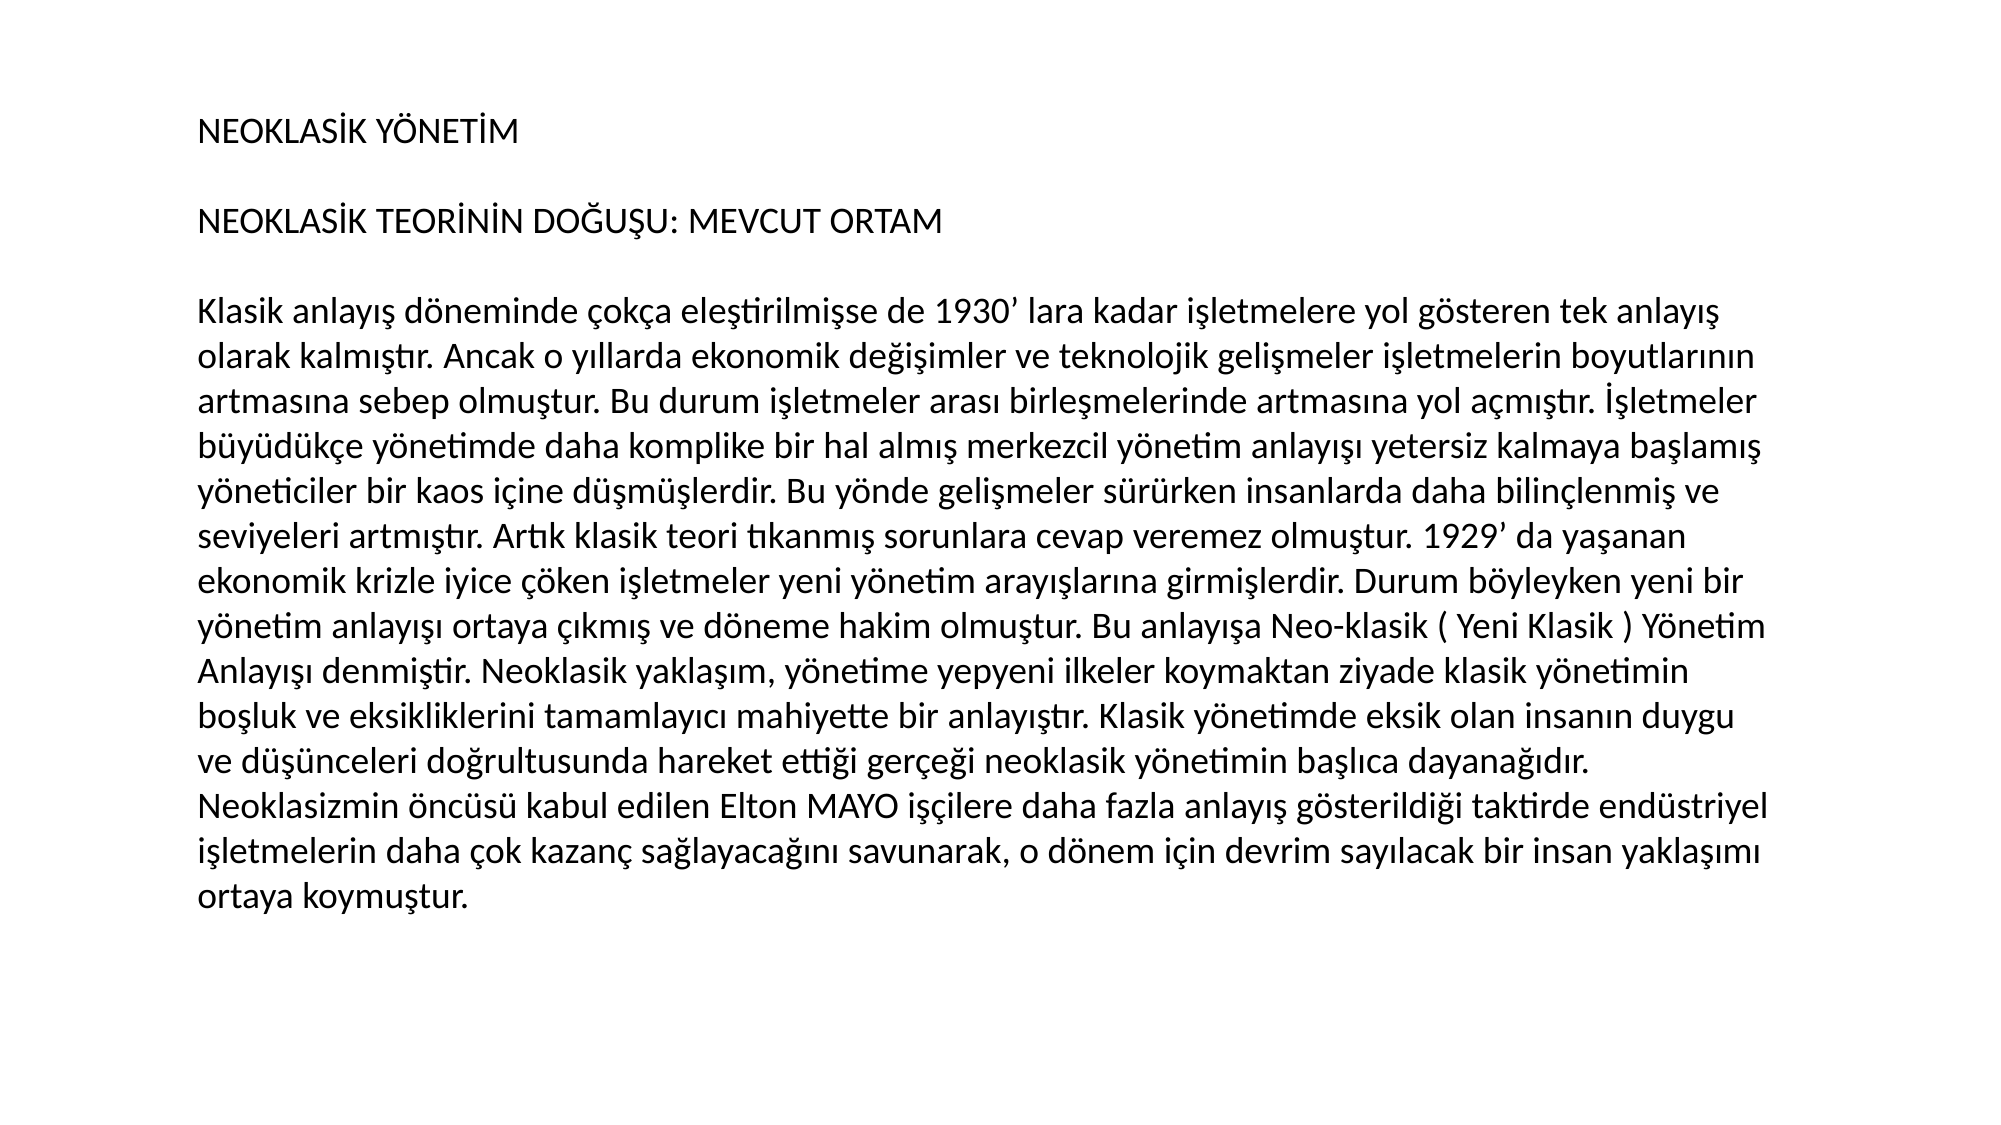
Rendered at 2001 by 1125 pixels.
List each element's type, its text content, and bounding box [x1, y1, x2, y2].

text_box NEOKLASİK YÖNETİM NEOKLASİK TEORİNİN DOĞUŞU: MEVCUT ORTAM Klasik anlayış döneminde çokça eleştirilmişse de 1930’ lara kadar işletmelere yol gösteren tek anlayış olarak kalmıştır. Ancak o yıllarda ekonomik değişimler ve teknolojik gelişmeler işletmelerin boyutlarının artmasına sebep olmuştur. Bu durum işletmeler arası birleşmelerinde artmasına yol açmıştır. İşletmeler büyüdükçe yönetimde daha komplike bir hal almış merkezcil yönetim anlayışı yetersiz kalmaya başlamış yöneticiler bir kaos içine düşmüşlerdir. Bu yönde gelişmeler sürürken insanlarda daha bilinçlenmiş ve seviyeleri artmıştır. Artık klasik teori tıkanmış sorunlara cevap veremez olmuştur. 1929’ da yaşanan ekonomik krizle iyice çöken işletmeler yeni yönetim arayışlarına girmişlerdir. Durum böyleyken yeni bir yönetim anlayışı ortaya çıkmış ve döneme hakim olmuştur. Bu anlayışa Neo-klasik ( Yeni Klasik ) Yönetim Anlayışı denmiştir. Neoklasik yaklaşım, yönetime yepyeni ilkeler koymaktan ziyade klasik yönetimin boşluk ve eksikliklerini tamamlayıcı mahiyette bir anlayıştır. Klasik yönetimde eksik olan insanın duygu ve düşünceleri doğrultusunda hareket ettiği gerçeği neoklasik yönetimin başlıca dayanağıdır. Neoklasizmin öncüsü kabul edilen Elton MAYO işçilere daha fazla anlayış gösterildiği taktirde endüstriyel işletmelerin daha çok kazanç sağlayacağını savunarak, o dönem için devrim sayılacak bir insan yaklaşımı ortaya koymuştur. [182, 0, 1794, 924]
